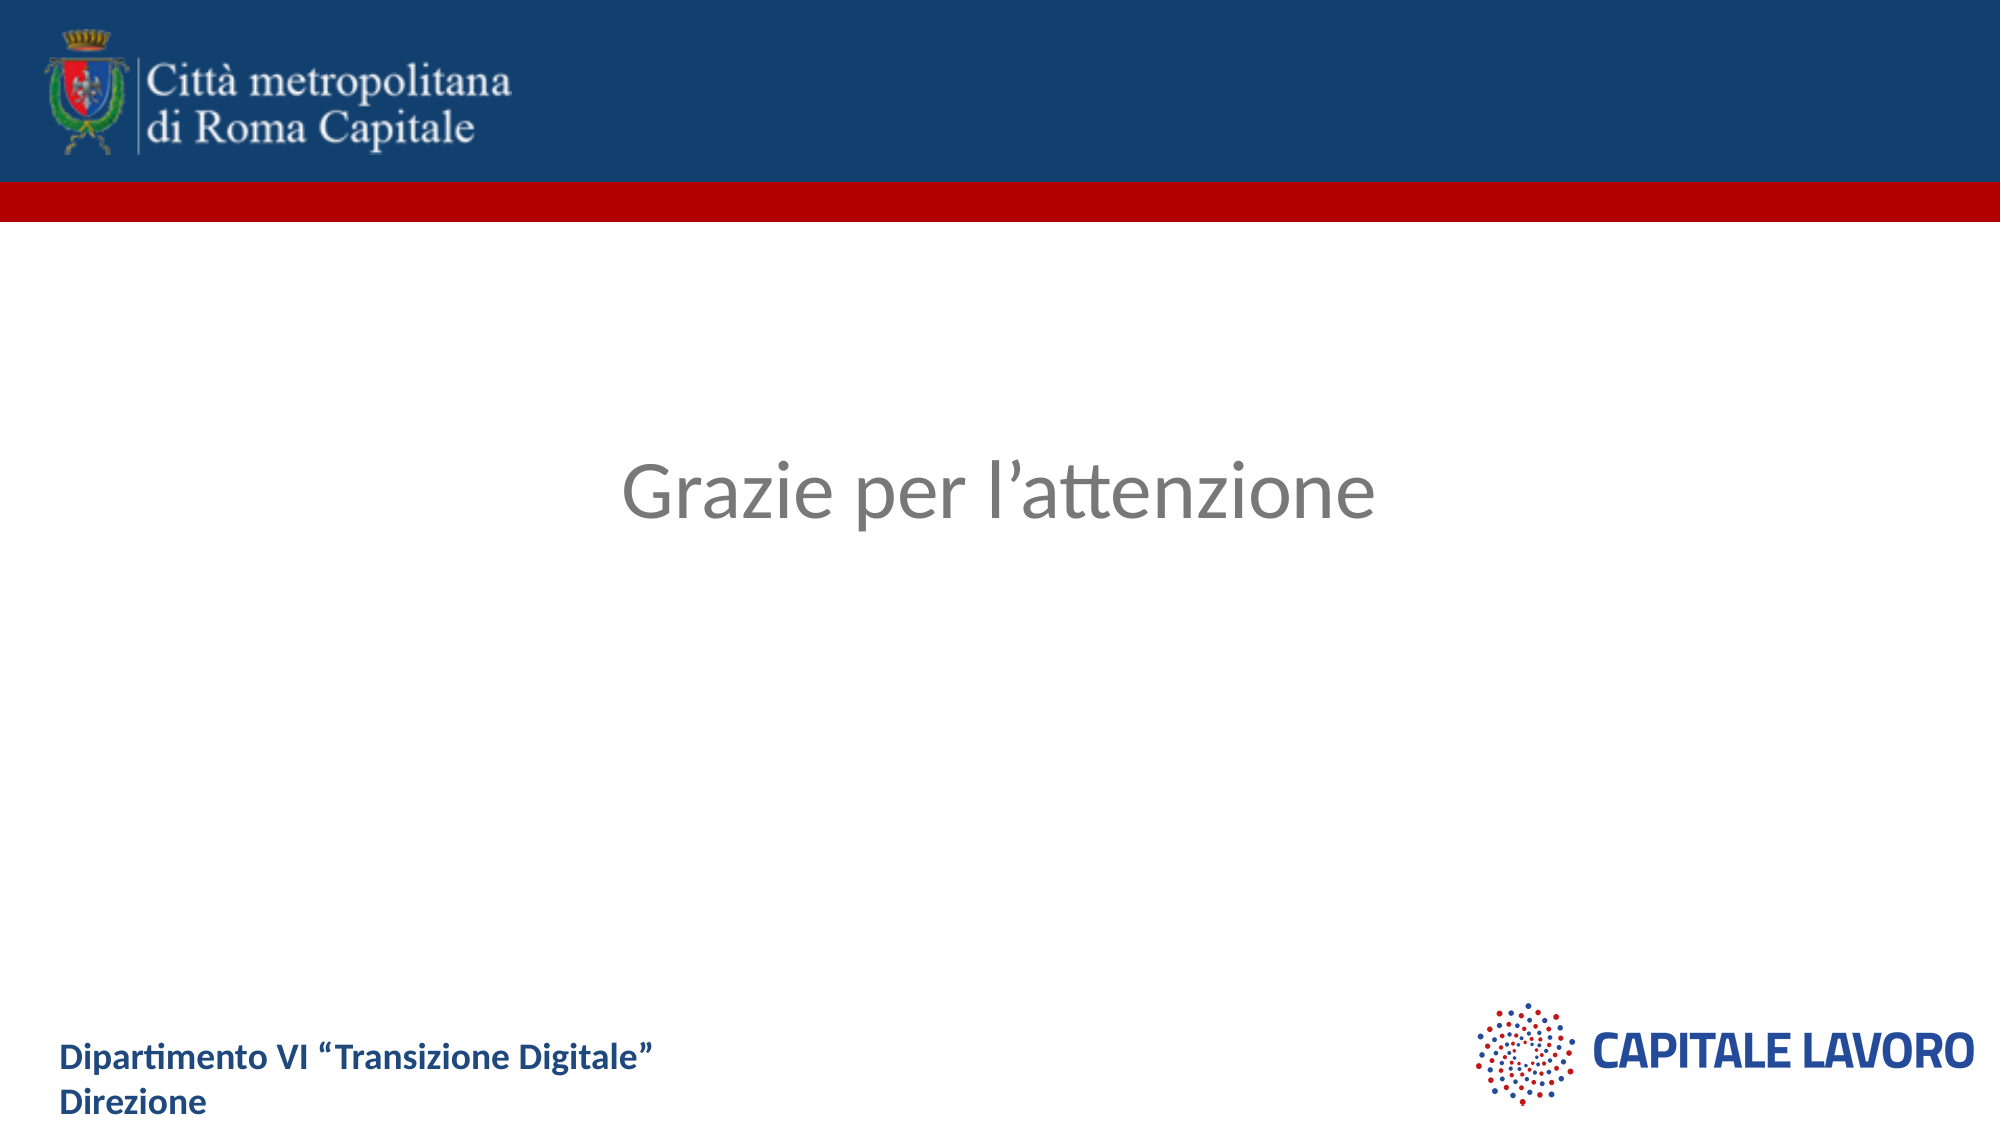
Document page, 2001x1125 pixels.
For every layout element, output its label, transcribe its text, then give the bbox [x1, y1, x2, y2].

text_box Dipartimento VI “Transizione Digitale” Direzione [44, 1024, 825, 1125]
picture [1475, 1003, 1975, 1107]
list Grazie per l’attenzione [137, 439, 1863, 686]
picture [0, 0, 2000, 222]
